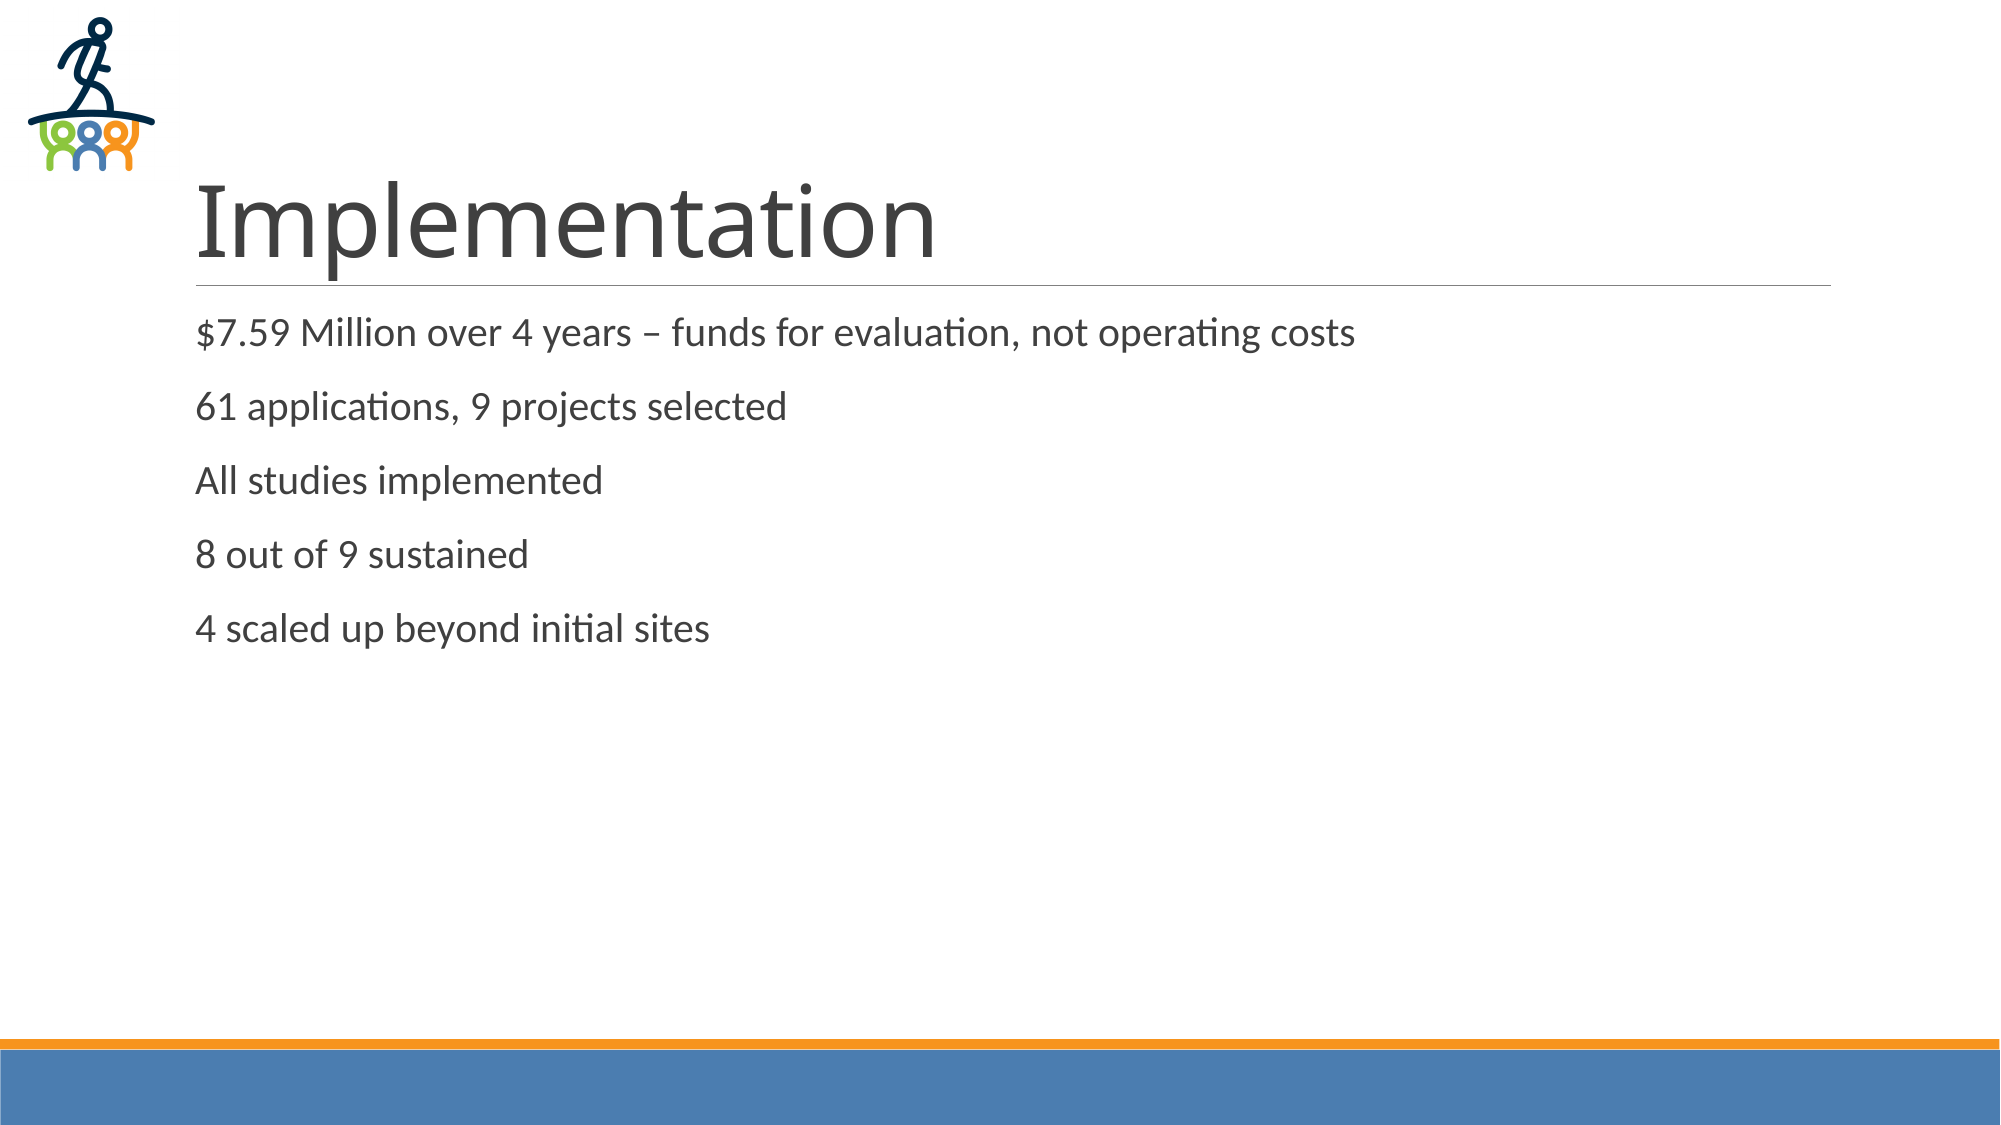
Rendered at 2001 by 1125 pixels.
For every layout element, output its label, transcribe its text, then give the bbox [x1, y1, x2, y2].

picture [3, 7, 180, 181]
title Implementation [180, 47, 1830, 285]
list $7.59 Million over 4 years – funds for evaluation, not operating costs 61 applications, 9 projects selected All studies implemented 8 out of 9 sustained 4 scaled up beyond initial sites [180, 302, 1830, 963]
